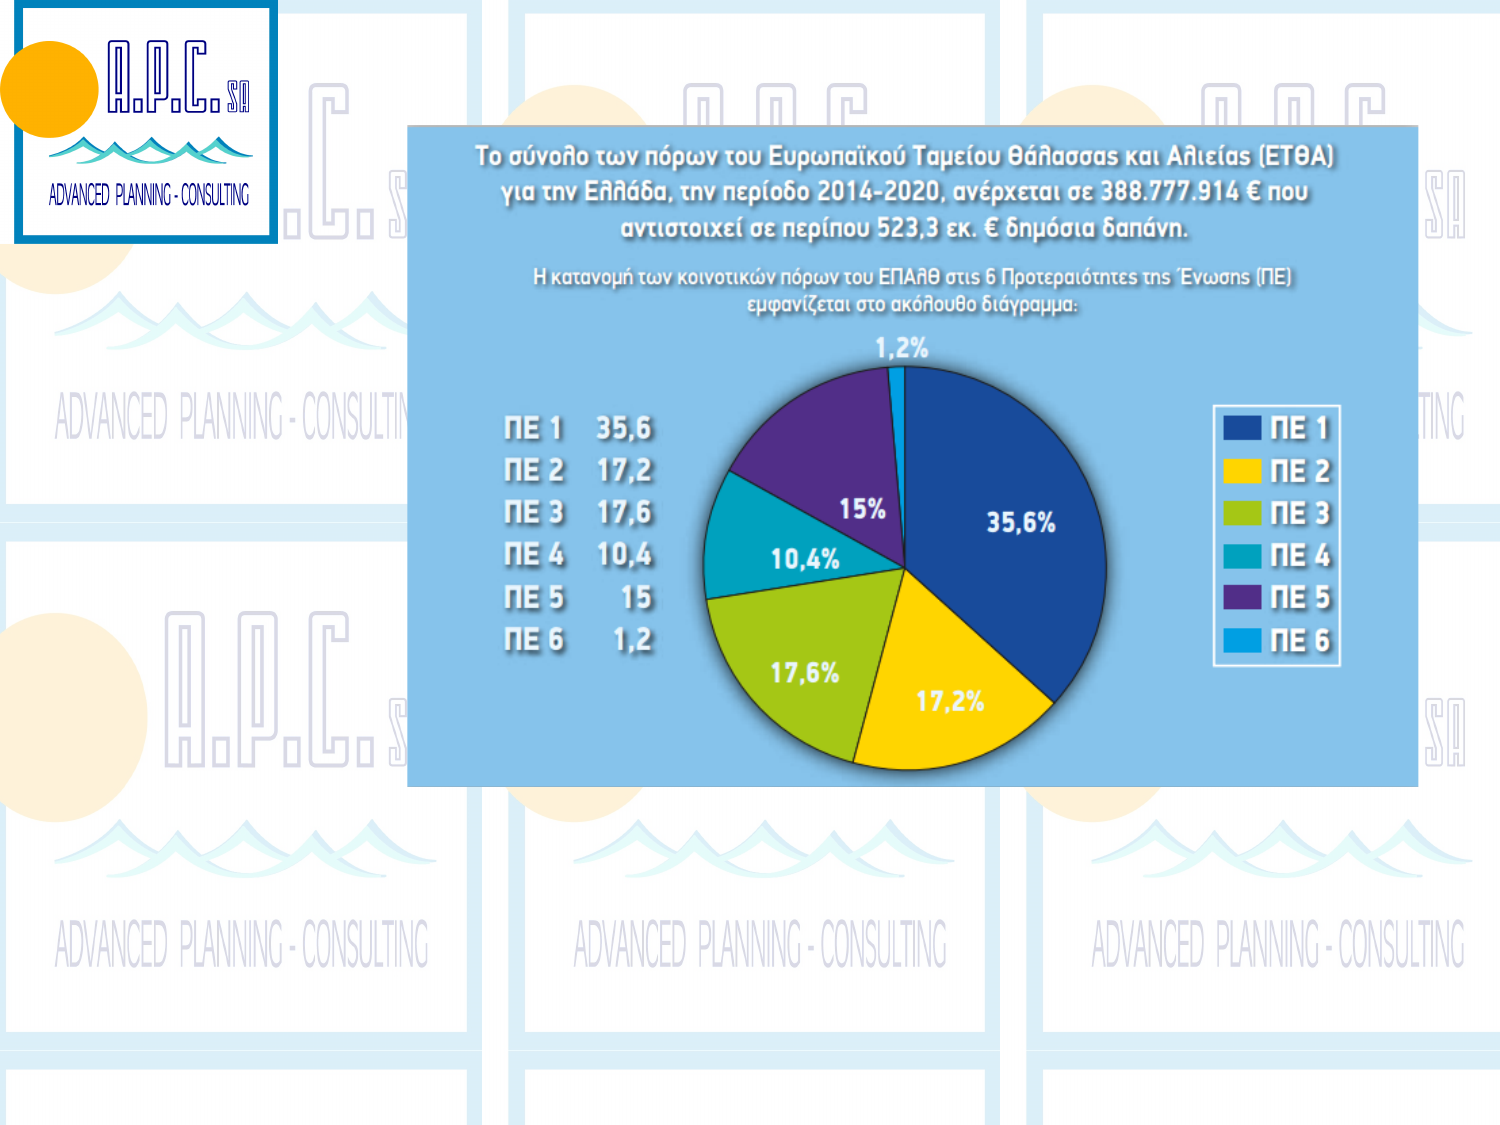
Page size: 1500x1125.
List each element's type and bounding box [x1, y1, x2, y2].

list [362, 66, 1463, 1005]
picture [0, 0, 269, 244]
picture [407, 125, 1419, 788]
